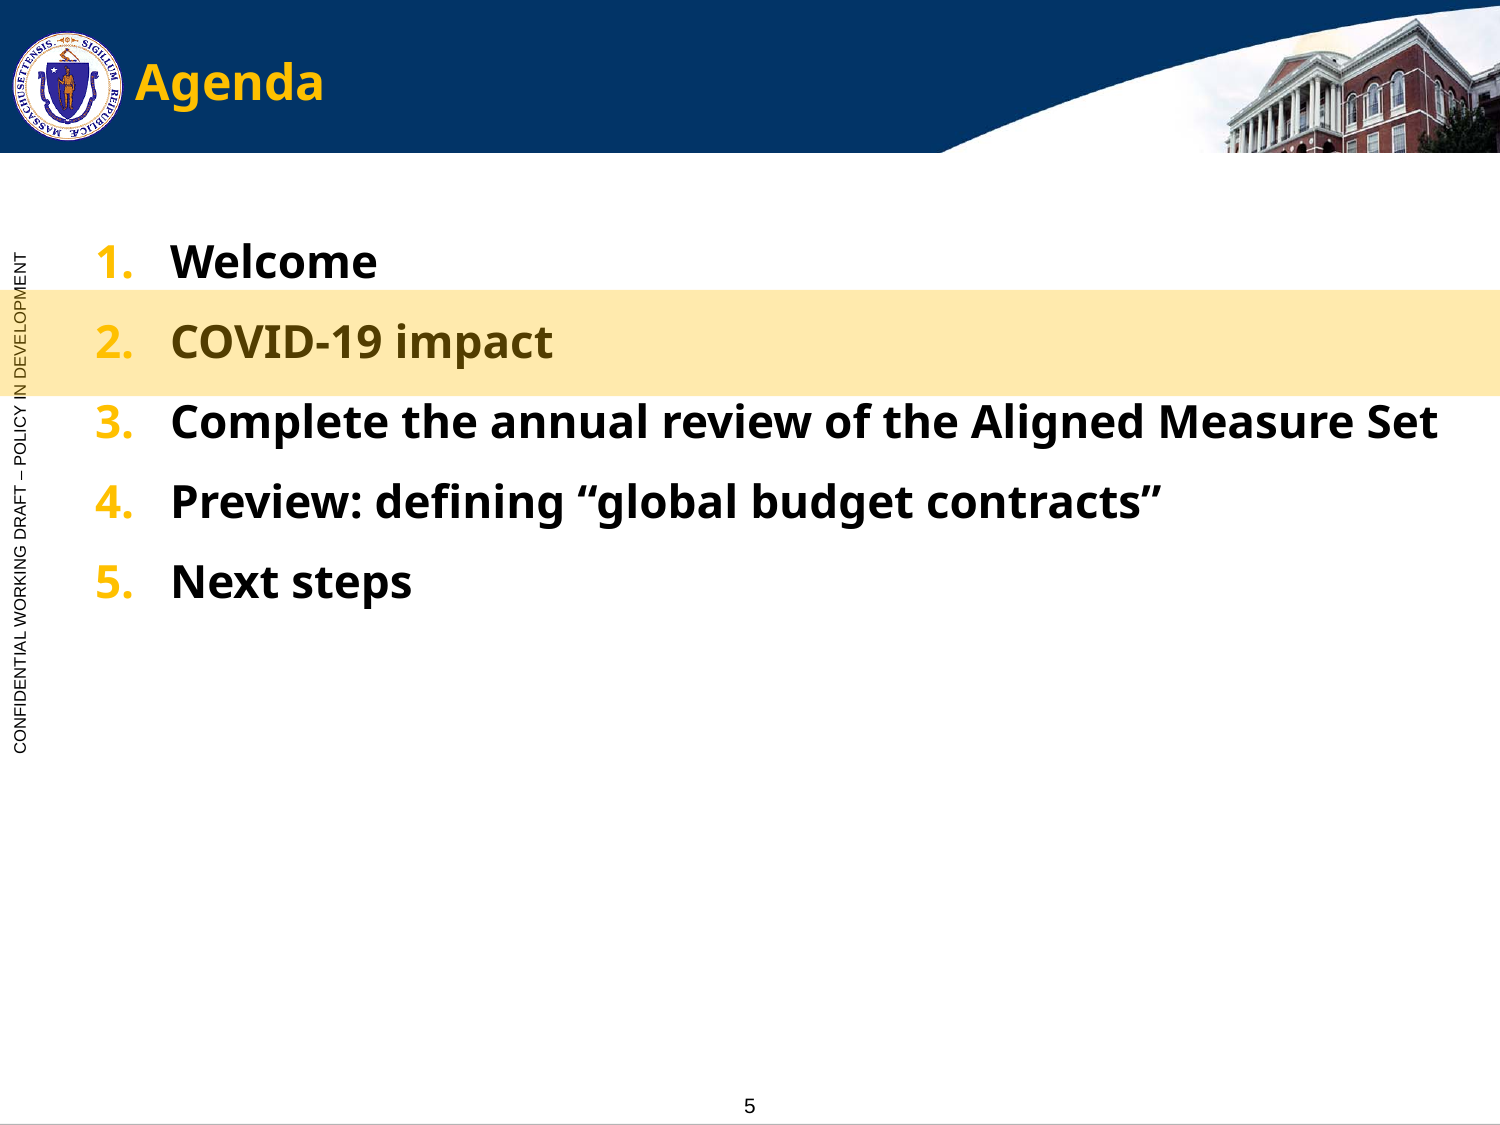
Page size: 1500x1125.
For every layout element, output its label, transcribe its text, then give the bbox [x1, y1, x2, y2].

picture [0, 0, 1500, 153]
text_box [0, 288, 1500, 398]
list Welcome COVID-19 impact Complete the annual review of the Aligned Measure Set Preview: defining “global budget contracts” Next steps [87, 224, 1500, 288]
title Agenda [120, 17, 1051, 144]
list Welcome COVID-19 impact Complete the annual review of the Aligned Measure Set Preview: defining “global budget contracts” Next steps [87, 398, 1500, 973]
